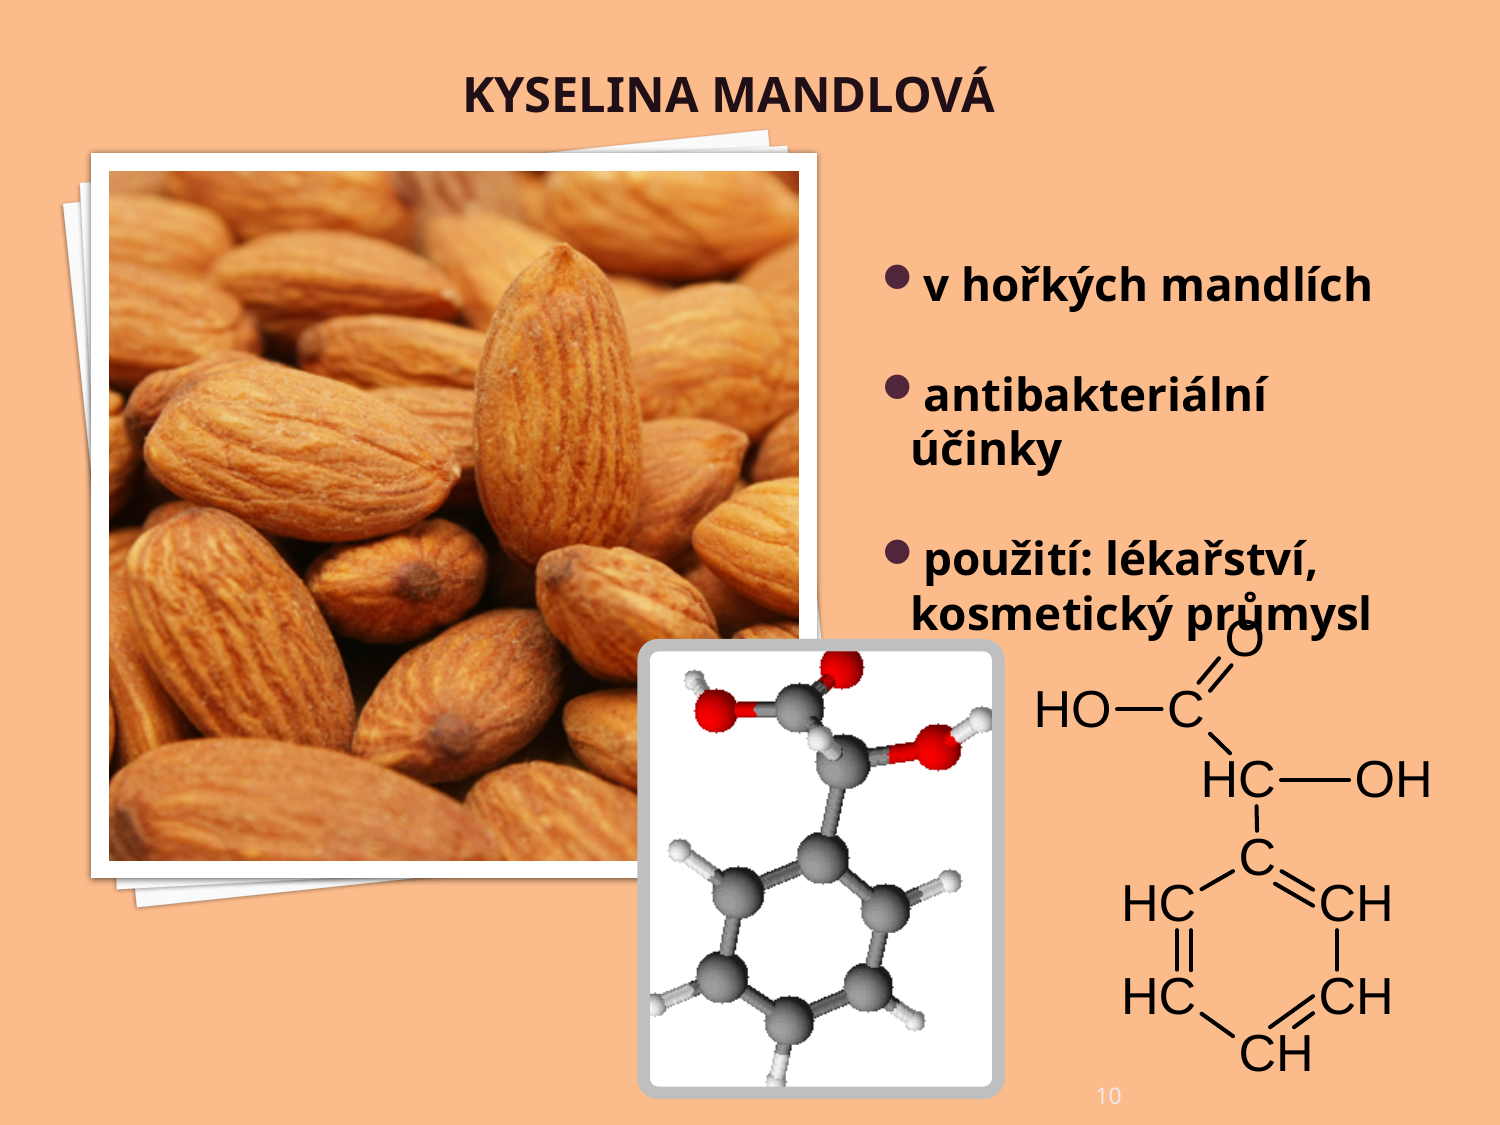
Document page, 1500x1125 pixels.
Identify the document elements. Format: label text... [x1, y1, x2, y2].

slide_number 10 [1025, 1075, 1122, 1113]
list v hořkých mandlích antibakteriální účinky použití: lékařství, kosmetický průmysl [868, 255, 1431, 783]
picture [108, 170, 999, 1094]
title Kyselina mandlová [454, 30, 1042, 123]
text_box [1033, 609, 1434, 1084]
